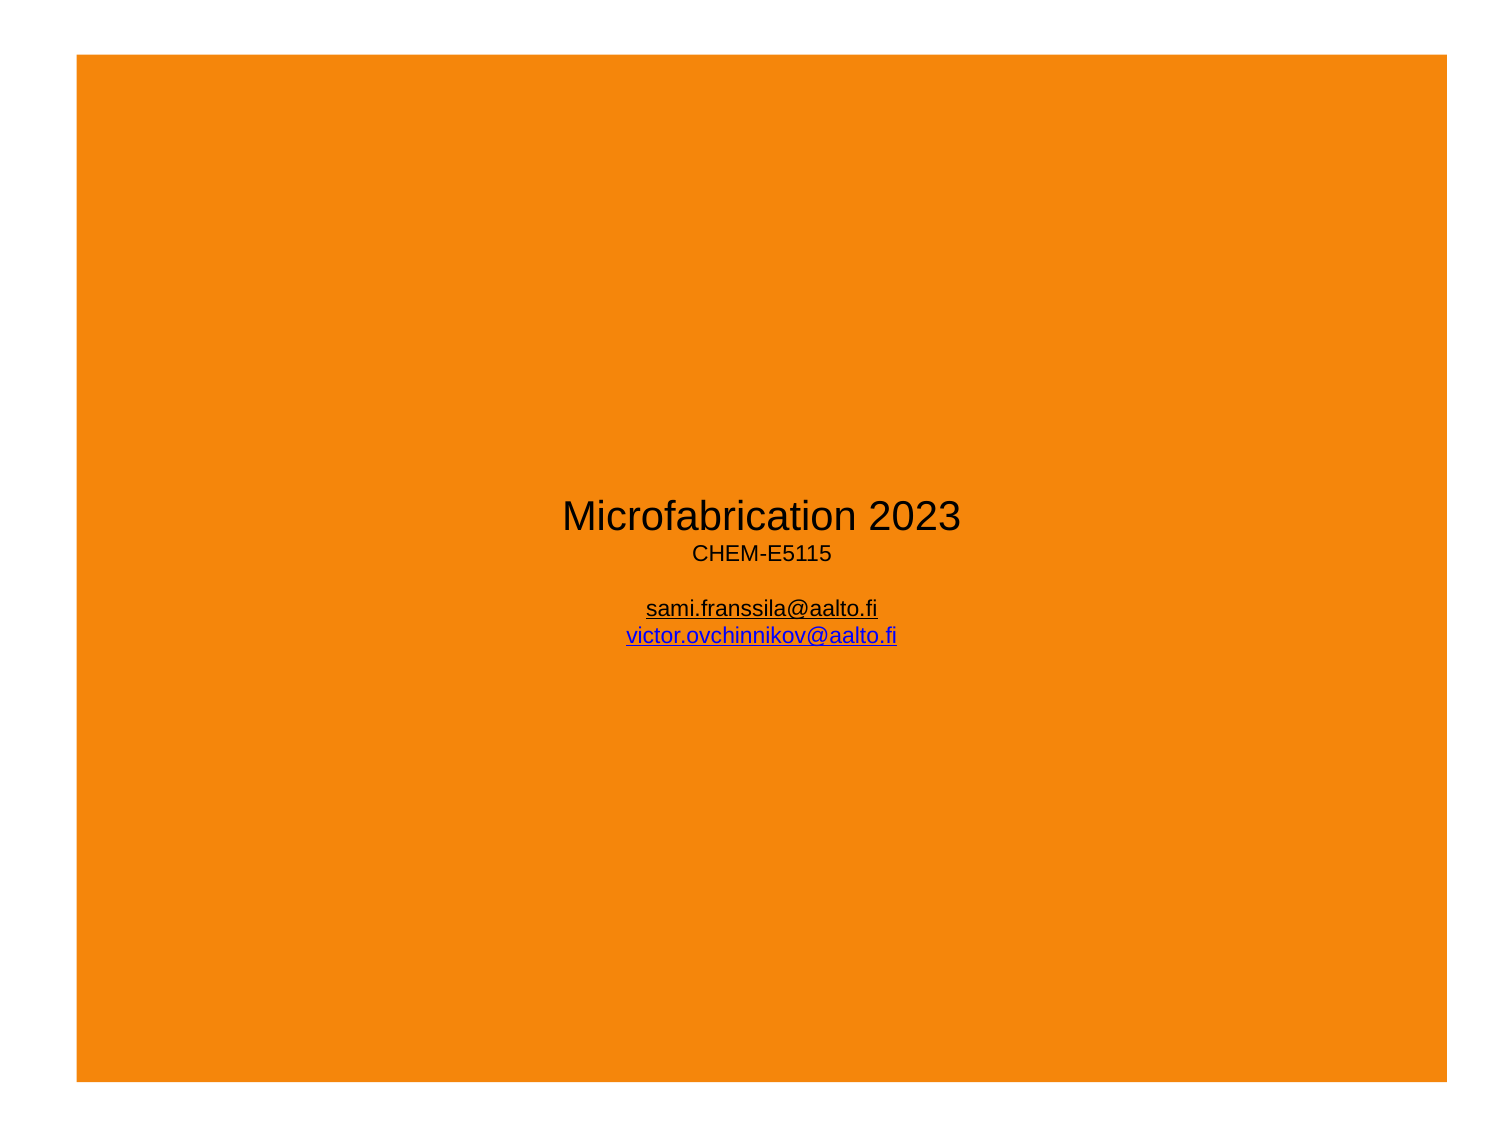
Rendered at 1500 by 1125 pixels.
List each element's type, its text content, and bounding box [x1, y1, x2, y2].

text_box [75, 52, 1449, 1084]
title Microfabrication 2023 CHEM-E5115 sami.franssila@aalto.fi victor.ovchinnikov@aalto.fi [124, 447, 1400, 689]
